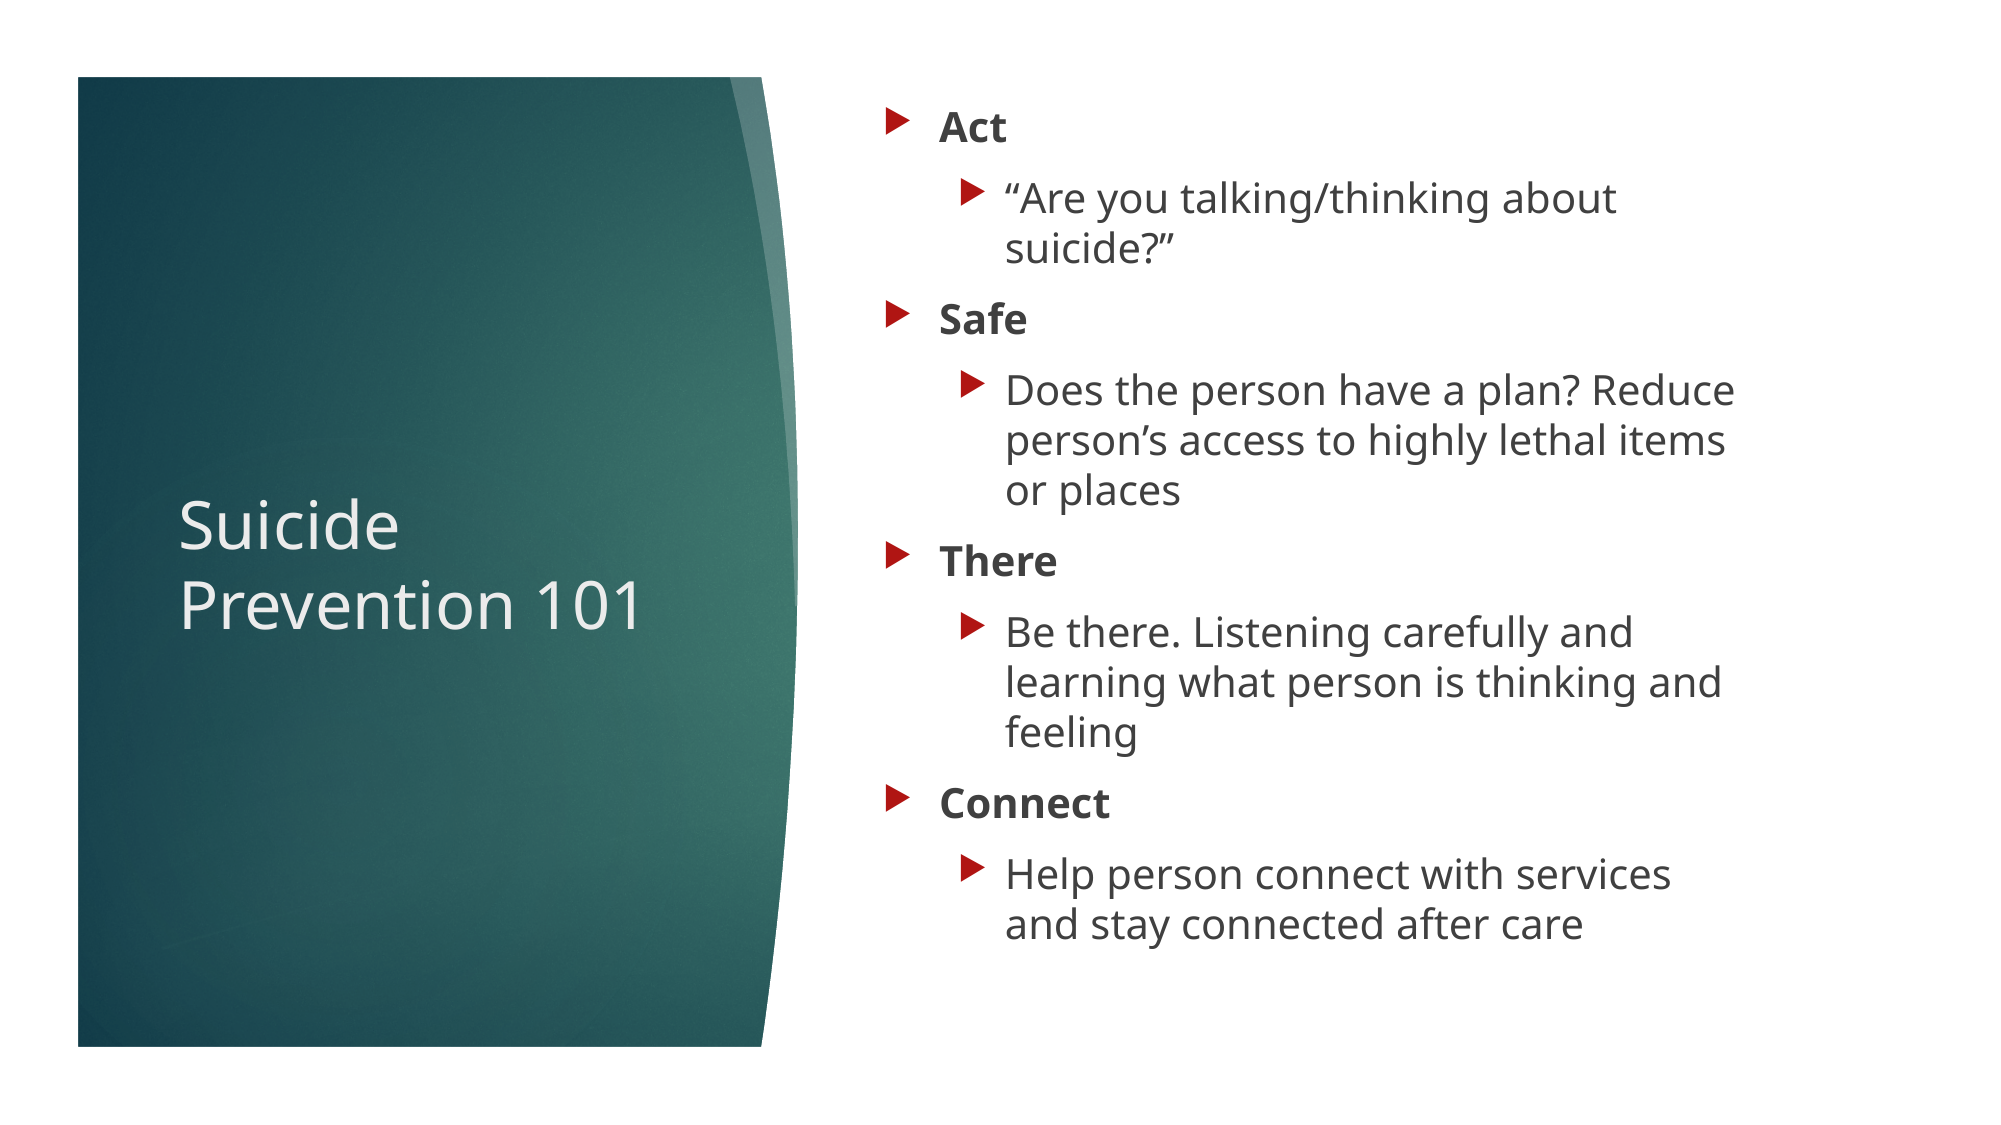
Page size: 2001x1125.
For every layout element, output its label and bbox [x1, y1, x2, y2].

text_box [0, 0, 2000, 1125]
